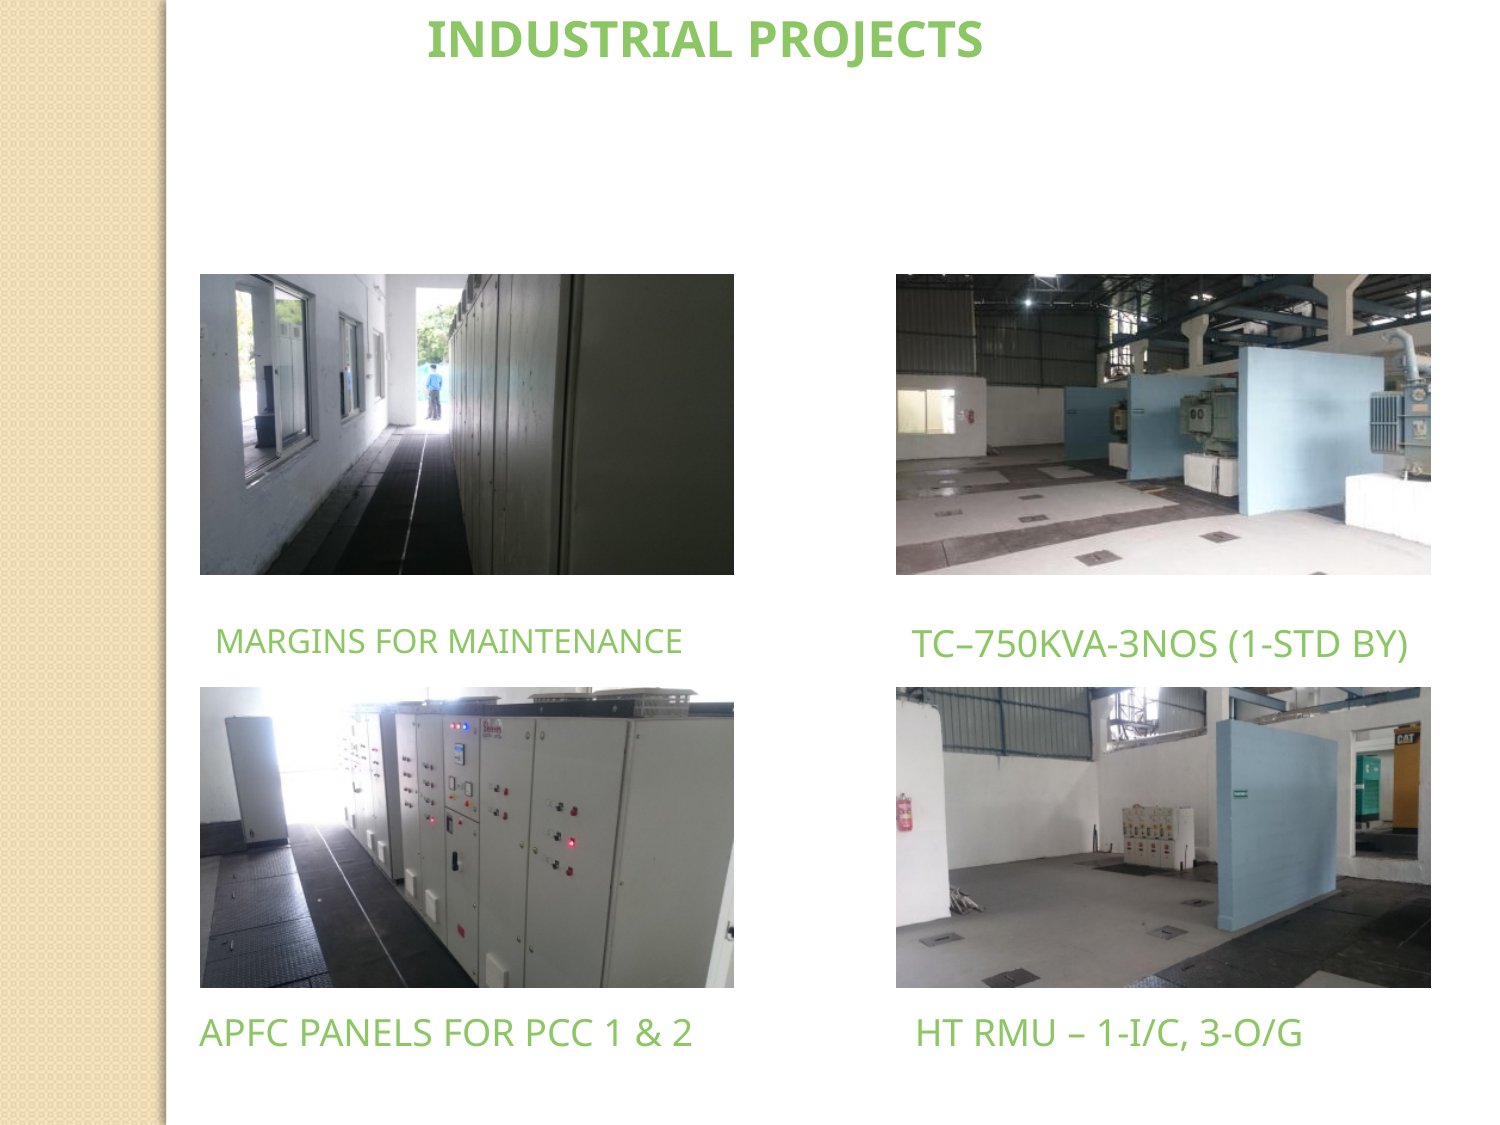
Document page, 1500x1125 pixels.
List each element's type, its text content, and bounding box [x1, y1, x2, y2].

picture [199, 274, 734, 576]
text_box INDUSTRIAL PROJECTS [412, 0, 1050, 75]
text_box TC–750KVA-3NOS (1-STD BY) [896, 612, 1425, 673]
text_box MARGINS FOR MAINTENANCE [200, 612, 729, 668]
picture [896, 687, 1431, 988]
picture [896, 274, 1431, 576]
text_box HT RMU – 1-I/C, 3-O/G [900, 1001, 1429, 1062]
text_box APFC PANELS FOR PCC 1 & 2 [184, 1001, 713, 1062]
picture [199, 687, 734, 988]
